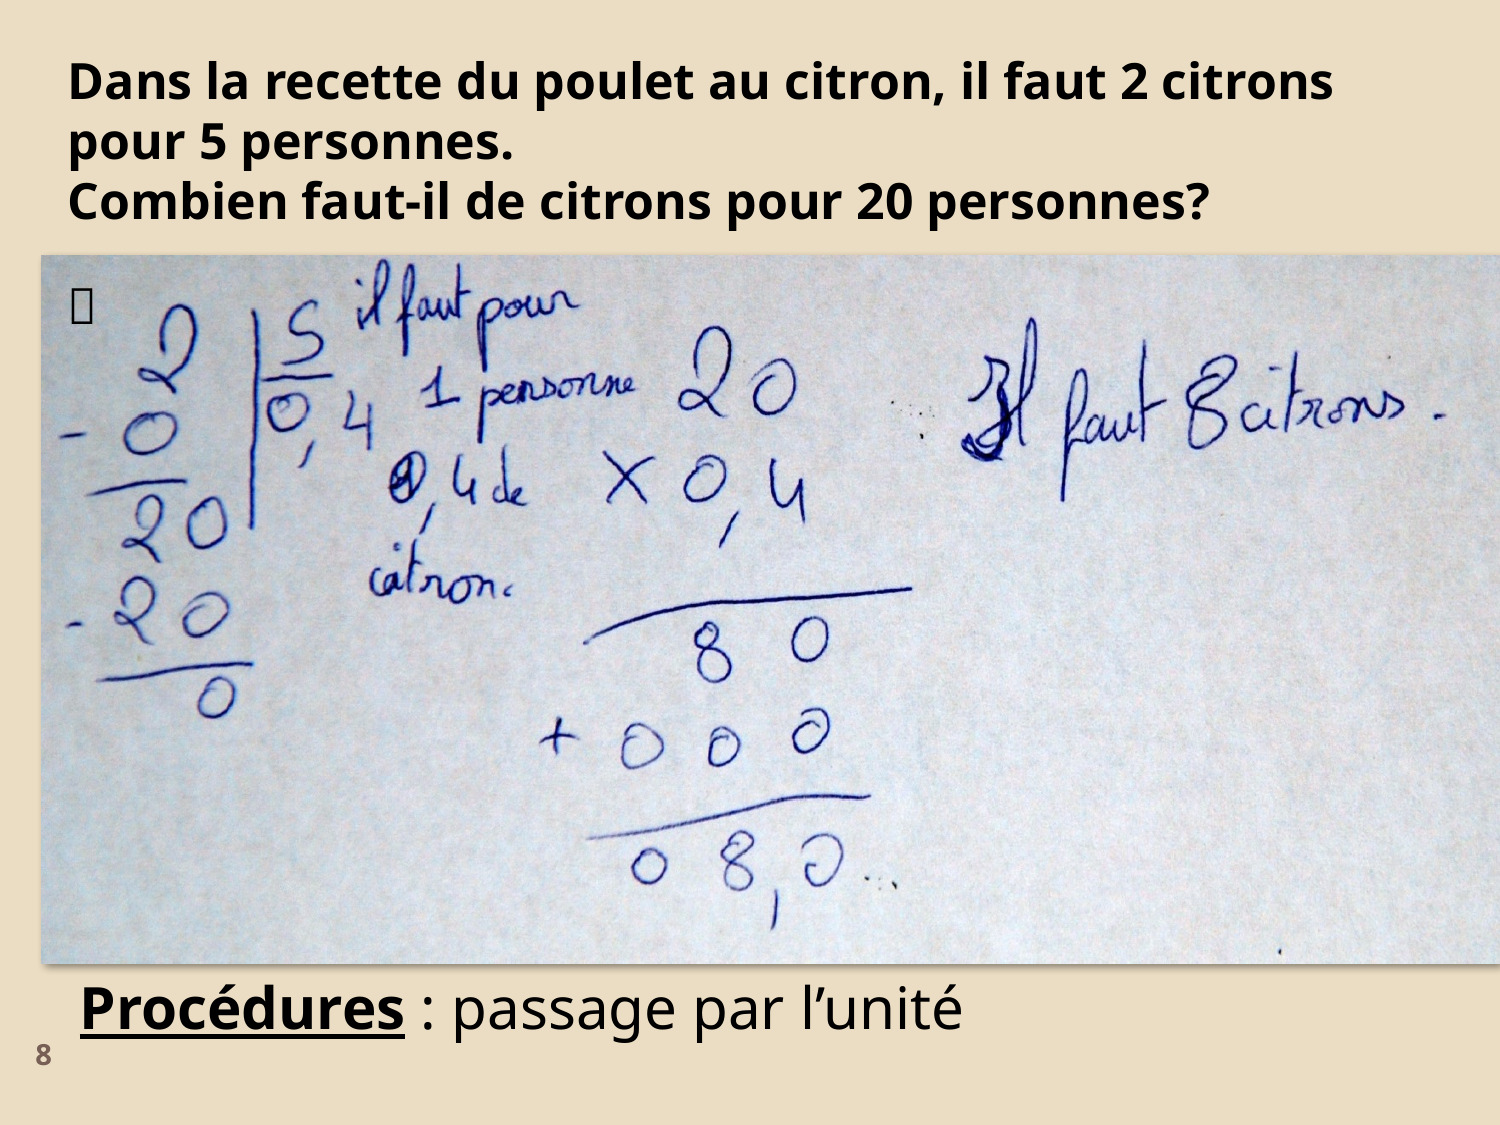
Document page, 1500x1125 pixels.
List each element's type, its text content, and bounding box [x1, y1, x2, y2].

text_box Dans la recette du poulet au citron, il faut 2 citrons pour 5 personnes. Combien faut-il de citrons pour 20 personnes? [53, 42, 1459, 238]
slide_number 8 [0, 1025, 88, 1088]
picture [40, 255, 1500, 965]
text_box Procédures : passage par l’unité [64, 974, 1400, 1049]
